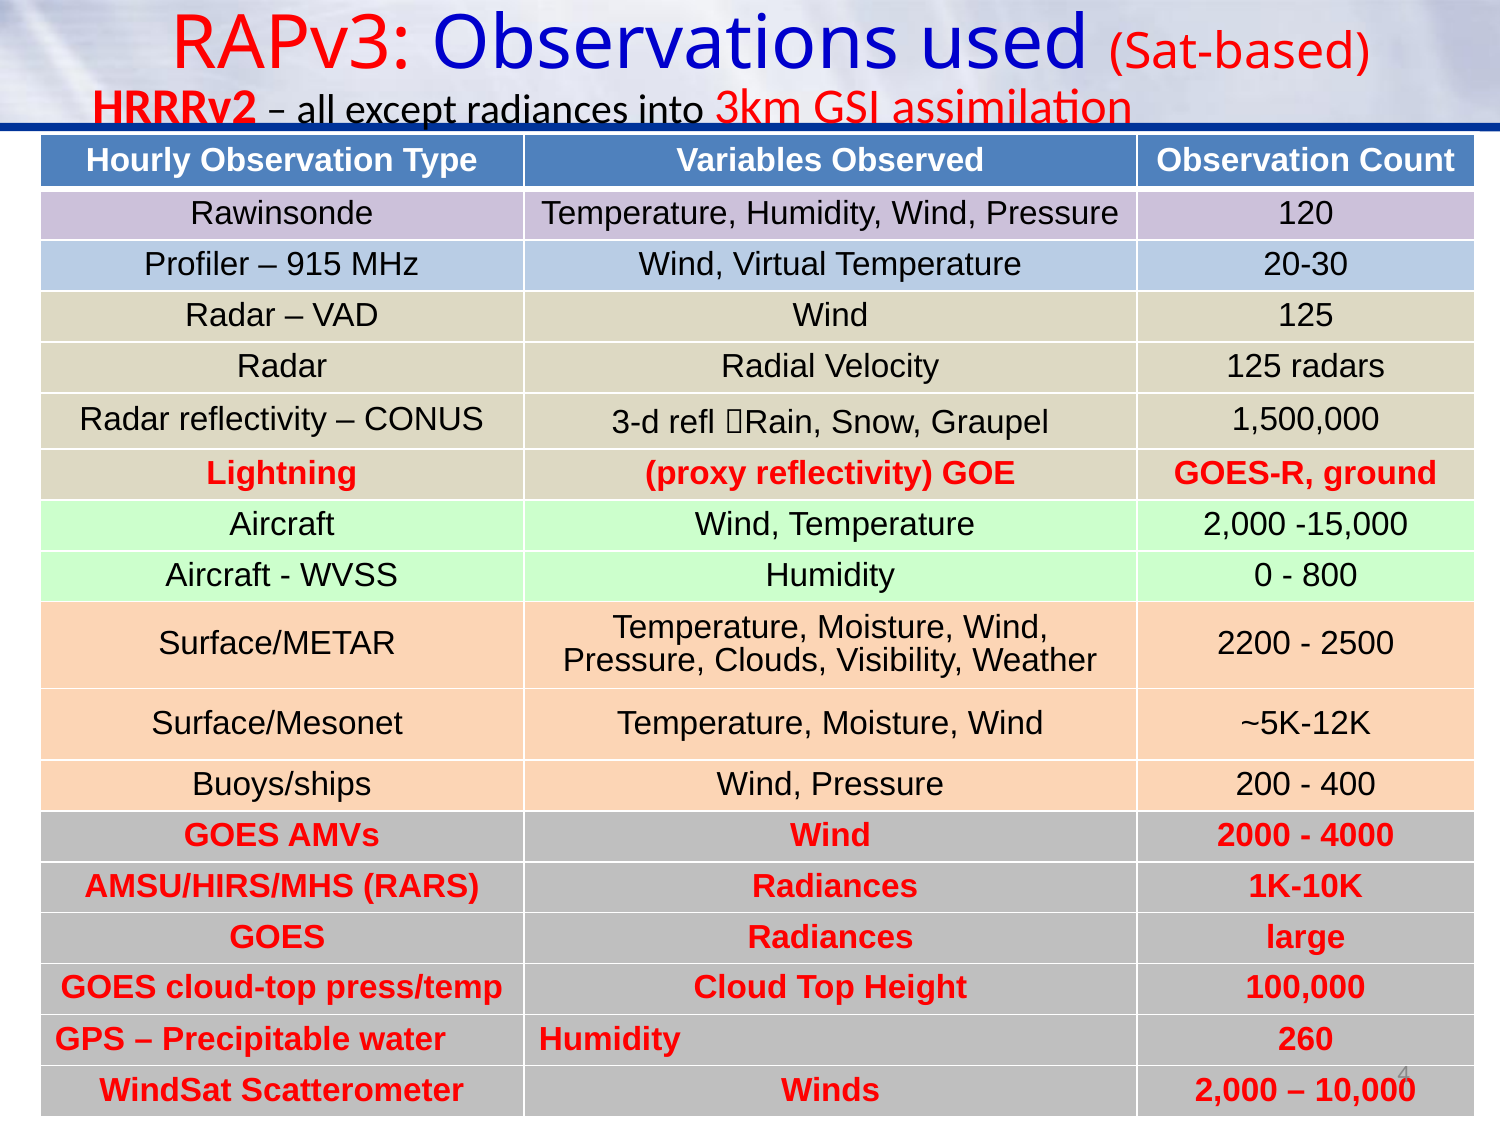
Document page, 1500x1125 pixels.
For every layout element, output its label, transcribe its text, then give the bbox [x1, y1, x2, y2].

table_cell Wind [525, 292, 1136, 341]
table_cell 125 [1138, 292, 1474, 341]
table_cell Rawinsonde [41, 192, 523, 239]
table_cell 2,000 – 10,000 [1138, 1066, 1474, 1116]
table_header Hourly Observation Type [41, 135, 187, 186]
table_cell Surface/Mesonet [41, 689, 523, 759]
table_cell GPS – Precipitable water [41, 1015, 523, 1065]
table_cell large [1138, 913, 1474, 963]
table_cell Surface/METAR [41, 602, 523, 688]
table_cell 260 [1138, 1015, 1474, 1065]
table_cell 125 radars [1138, 343, 1474, 392]
table_cell Lightning [41, 450, 523, 499]
table_cell Temperature, Moisture, Wind [525, 689, 1136, 759]
table_cell 2,000 -15,000 [1138, 501, 1474, 550]
table_cell GOES [41, 913, 523, 963]
table_cell 100,000 [1138, 964, 1474, 1014]
text_box HRRRv2 – all except radiances into 3km GSI assimilation [77, 135, 1148, 142]
table_cell Radiances [525, 913, 1136, 963]
table_cell 1,500,000 [1138, 394, 1474, 448]
table_cell Wind, Virtual Temperature [525, 241, 1136, 290]
table_cell Aircraft [41, 501, 523, 550]
table_cell 2000 - 4000 [1138, 812, 1474, 861]
table_cell Winds [525, 1066, 1136, 1116]
table_cell 1K-10K [1138, 863, 1474, 912]
table_cell Wind, Pressure [525, 761, 1136, 810]
picture [0, 0, 1500, 126]
table_cell Humidity [525, 552, 1136, 601]
table_cell Cloud Top Height [525, 964, 1136, 1014]
table_cell Temperature, Moisture, Wind, Pressure, Clouds, Visibility, Weather [525, 602, 1136, 688]
table_cell 3-d refl Rain, Snow, Graupel [525, 394, 1136, 448]
table_cell Aircraft - WVSS [41, 552, 523, 601]
table_cell ~5K-12K [1138, 689, 1474, 759]
table_cell 20-30 [1138, 241, 1474, 290]
table_cell GOES cloud-top press/temp [41, 964, 523, 1014]
table_cell 0 - 800 [1138, 552, 1474, 601]
table_cell Radial Velocity [525, 343, 1136, 392]
slide_number 4 [1074, 1042, 1425, 1103]
table_cell Radiances [525, 863, 1136, 912]
table_cell Buoys/ships [41, 761, 523, 810]
table_cell (proxy reflectivity) GOE [525, 450, 1136, 499]
table_cell Radar – VAD [41, 292, 523, 341]
table_cell Radar reflectivity – CONUS [41, 394, 523, 448]
table_cell Profiler – 915 MHz [41, 241, 523, 290]
table_cell Temperature, Humidity, Wind, Pressure [525, 192, 1136, 239]
text_box [187, 133, 1500, 191]
table_cell AMSU/HIRS/MHS (RARS) [41, 863, 523, 912]
table_cell GOES-R, ground [1138, 450, 1474, 499]
table_cell WindSat Scatterometer [41, 1066, 523, 1116]
table_cell Wind [525, 812, 1136, 861]
table_cell 2200 - 2500 [1138, 602, 1474, 688]
table_cell 200 - 400 [1138, 761, 1474, 810]
table_cell Radar [41, 343, 523, 392]
table_cell Humidity [525, 1015, 1136, 1065]
table_cell Wind, Temperature [525, 501, 1136, 550]
table_cell 120 [1138, 192, 1474, 239]
table_cell GOES AMVs [41, 812, 523, 861]
